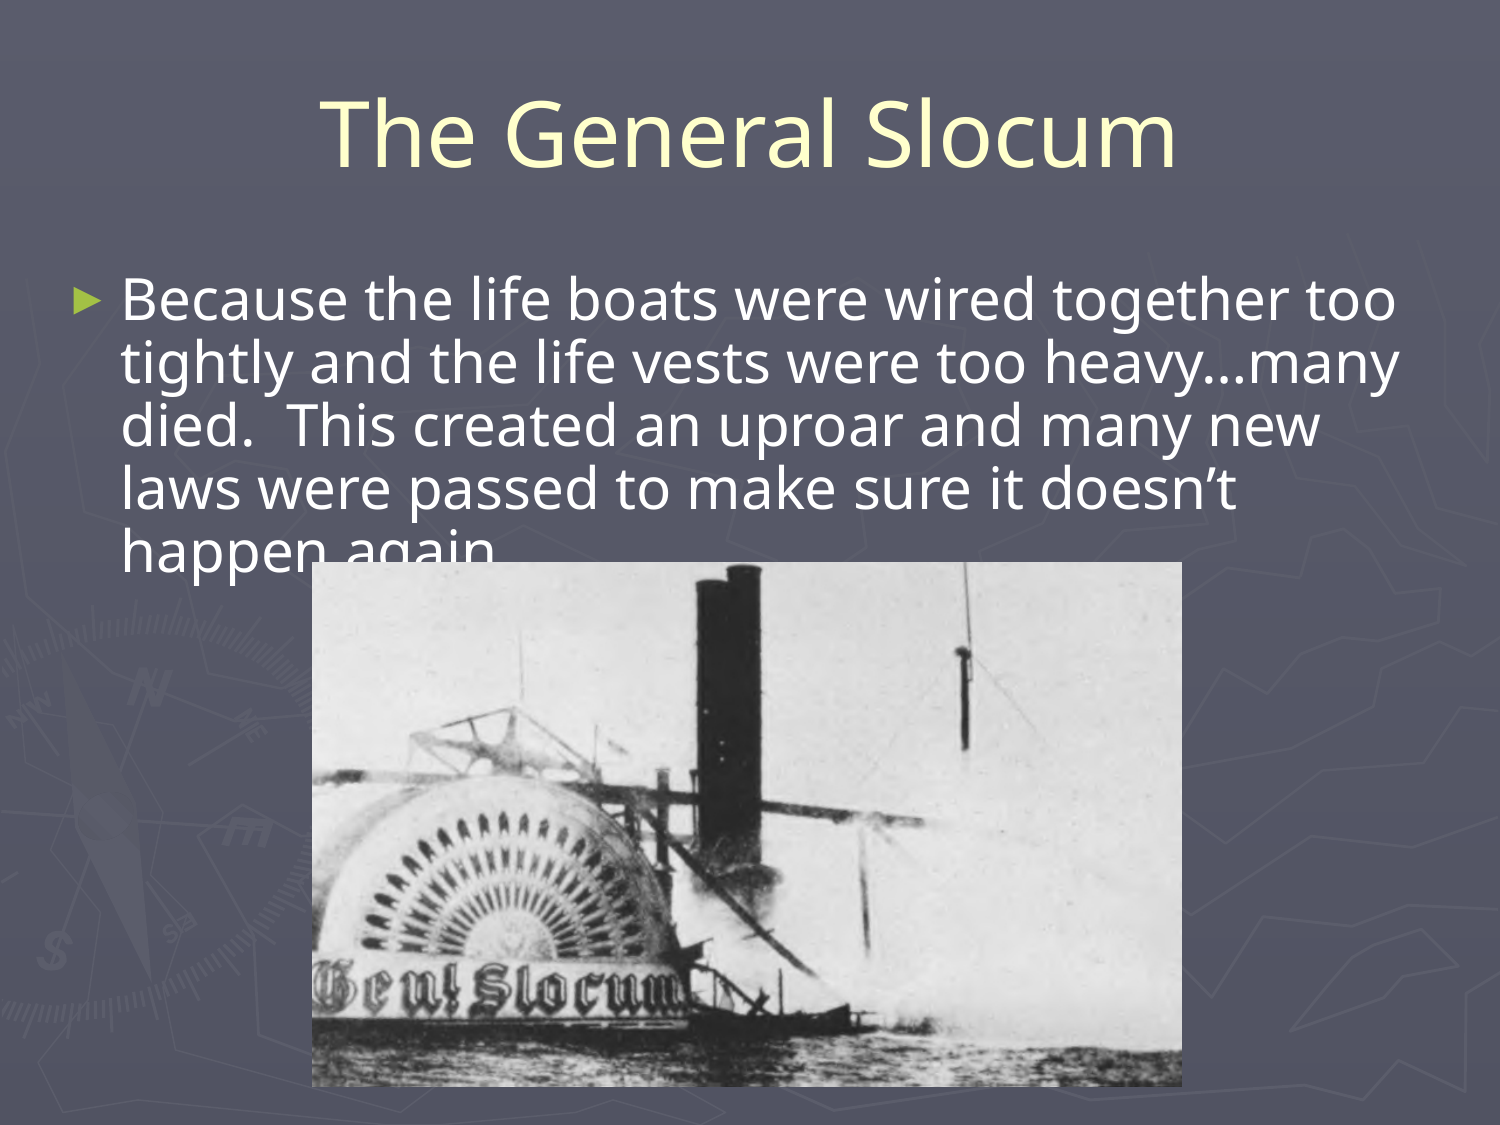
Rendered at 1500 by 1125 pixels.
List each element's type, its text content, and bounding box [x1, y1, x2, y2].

title The General Slocum [49, 37, 1451, 225]
picture [312, 562, 1182, 1087]
list Because the life boats were wired together too tightly and the life vests were too heavy…many died. This created an uproar and many new laws were passed to make sure it doesn’t happen again. [49, 262, 1451, 600]
